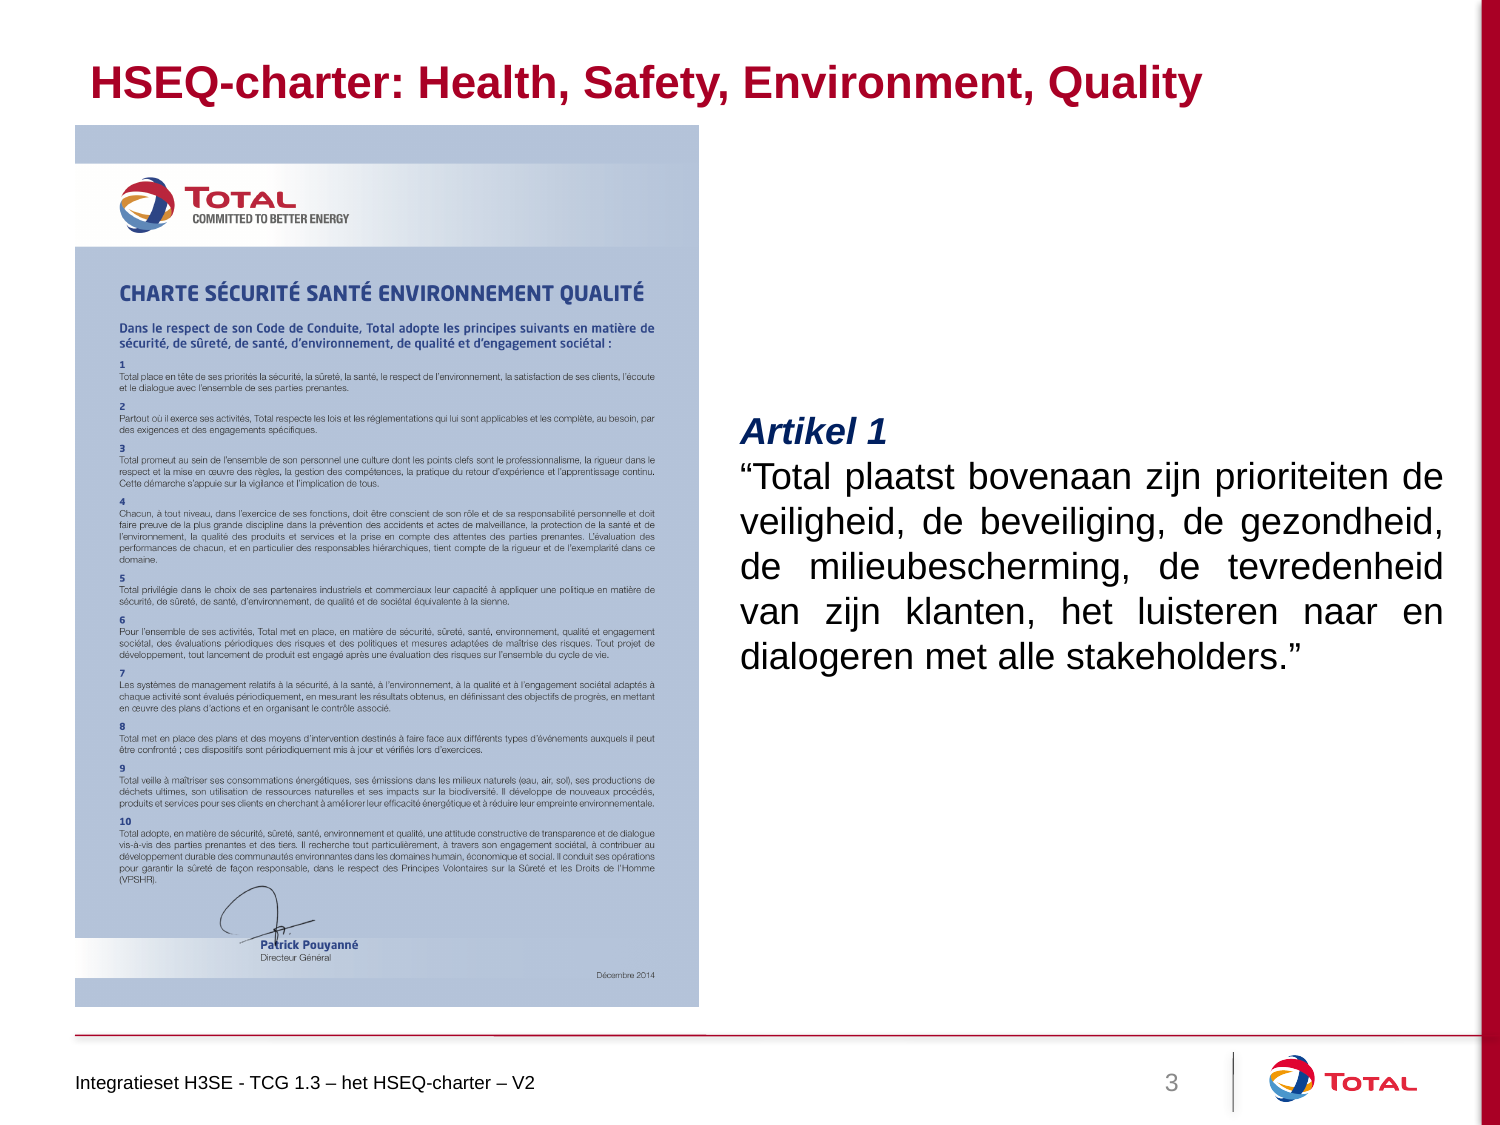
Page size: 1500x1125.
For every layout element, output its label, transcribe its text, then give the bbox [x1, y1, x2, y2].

footer Integratieset H3SE - TCG 1.3 – het HSEQ-charter – V2 [75, 1051, 988, 1112]
text_box Artikel 1 “Total plaatst bovenaan zijn prioriteiten de veiligheid, de beveiliging, de gezondheid, de milieubescherming, de tevredenheid van zijn klanten, het luisteren naar en dialogeren met alle stakeholders.” [725, 399, 1459, 685]
picture [74, 125, 699, 1007]
title HSEQ-charter: Health, Safety, Environment, Quality [75, 45, 1424, 150]
picture [1260, 1045, 1426, 1112]
slide_number 3 [1074, 1051, 1194, 1112]
